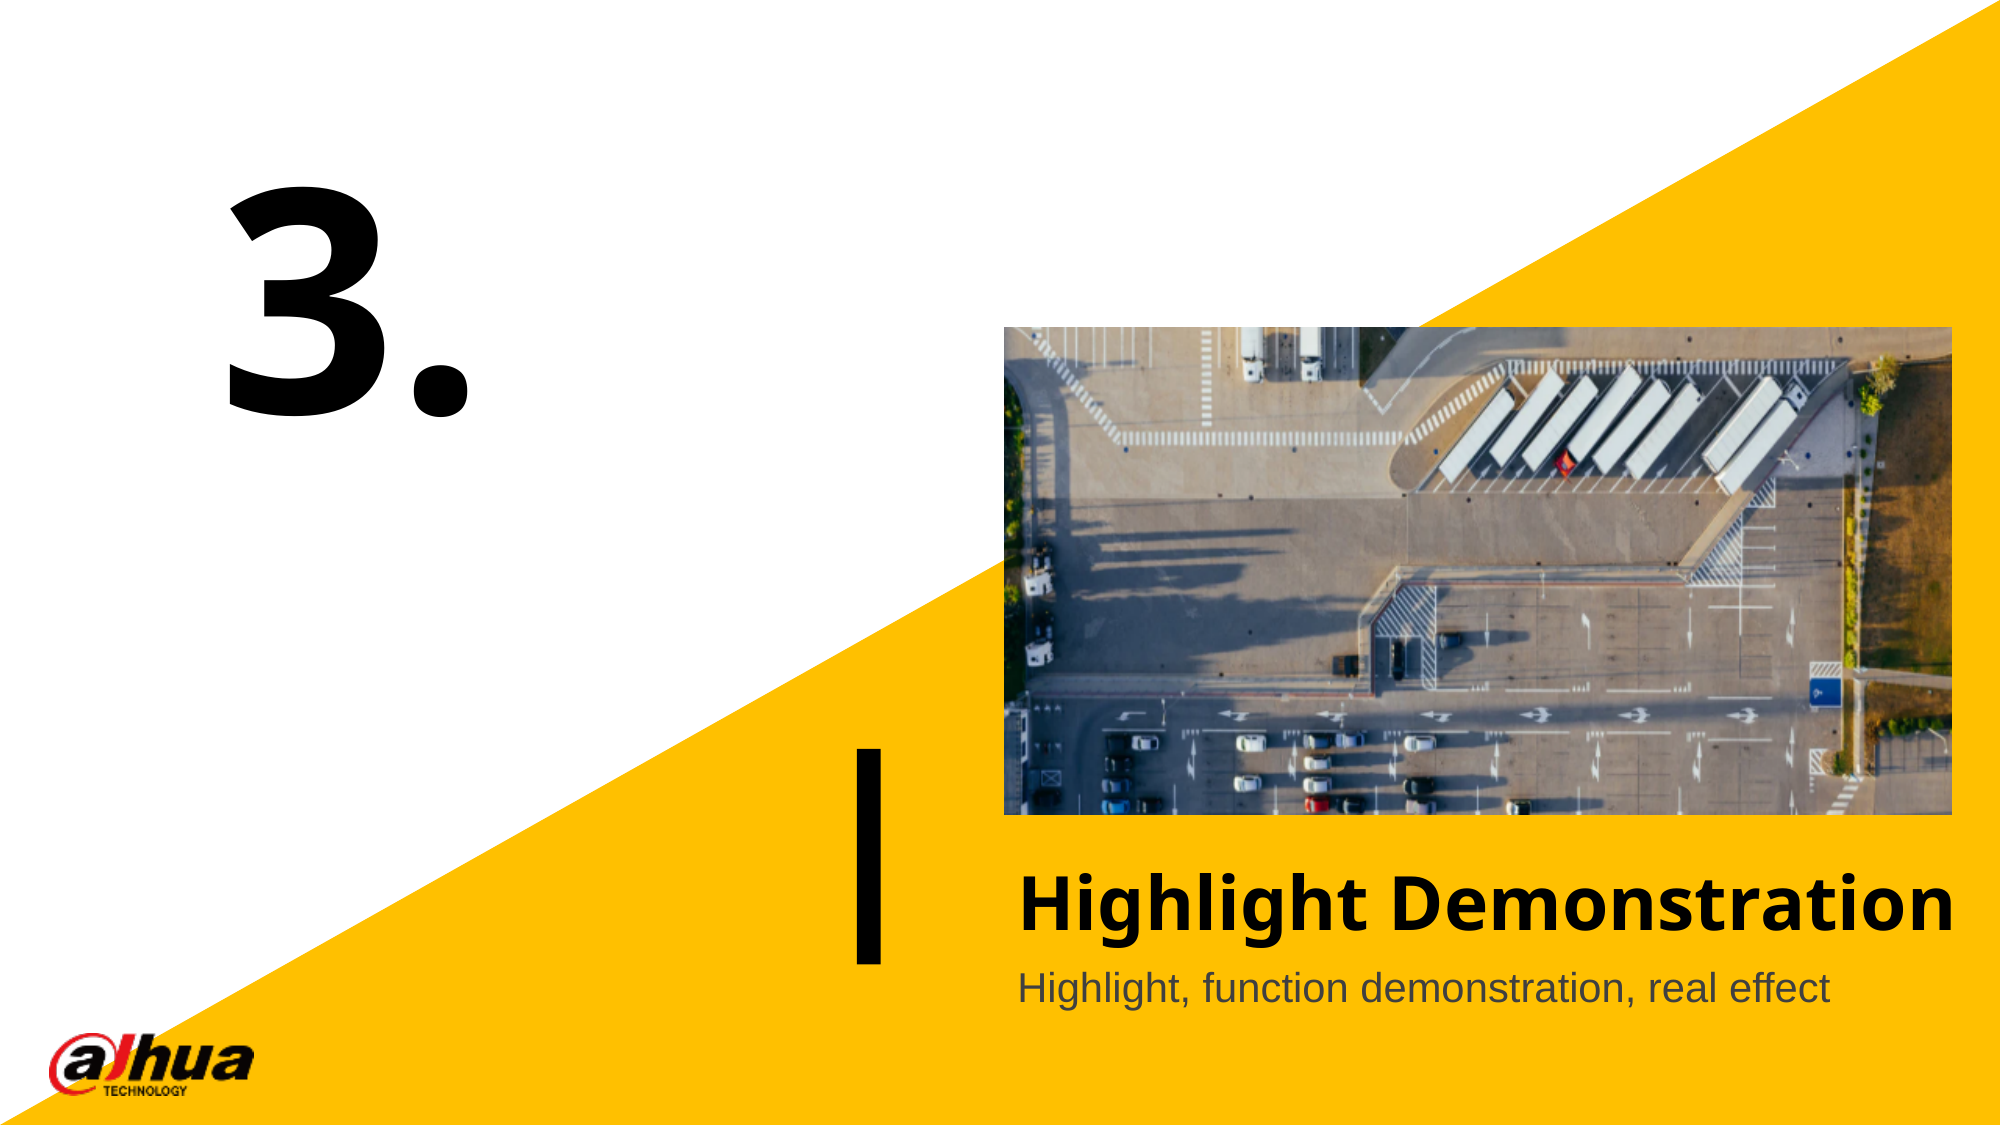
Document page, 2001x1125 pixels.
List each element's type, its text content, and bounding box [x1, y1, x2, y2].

picture [48, 1033, 254, 1096]
text_box [856, 748, 882, 965]
text_box 3. [174, 93, 530, 484]
text_box [0, 0, 2000, 1125]
picture [1004, 327, 1952, 815]
text_box Highlight Demonstration [1002, 847, 1987, 953]
text_box Highlight, function demonstration, real effect [1002, 953, 2000, 1019]
